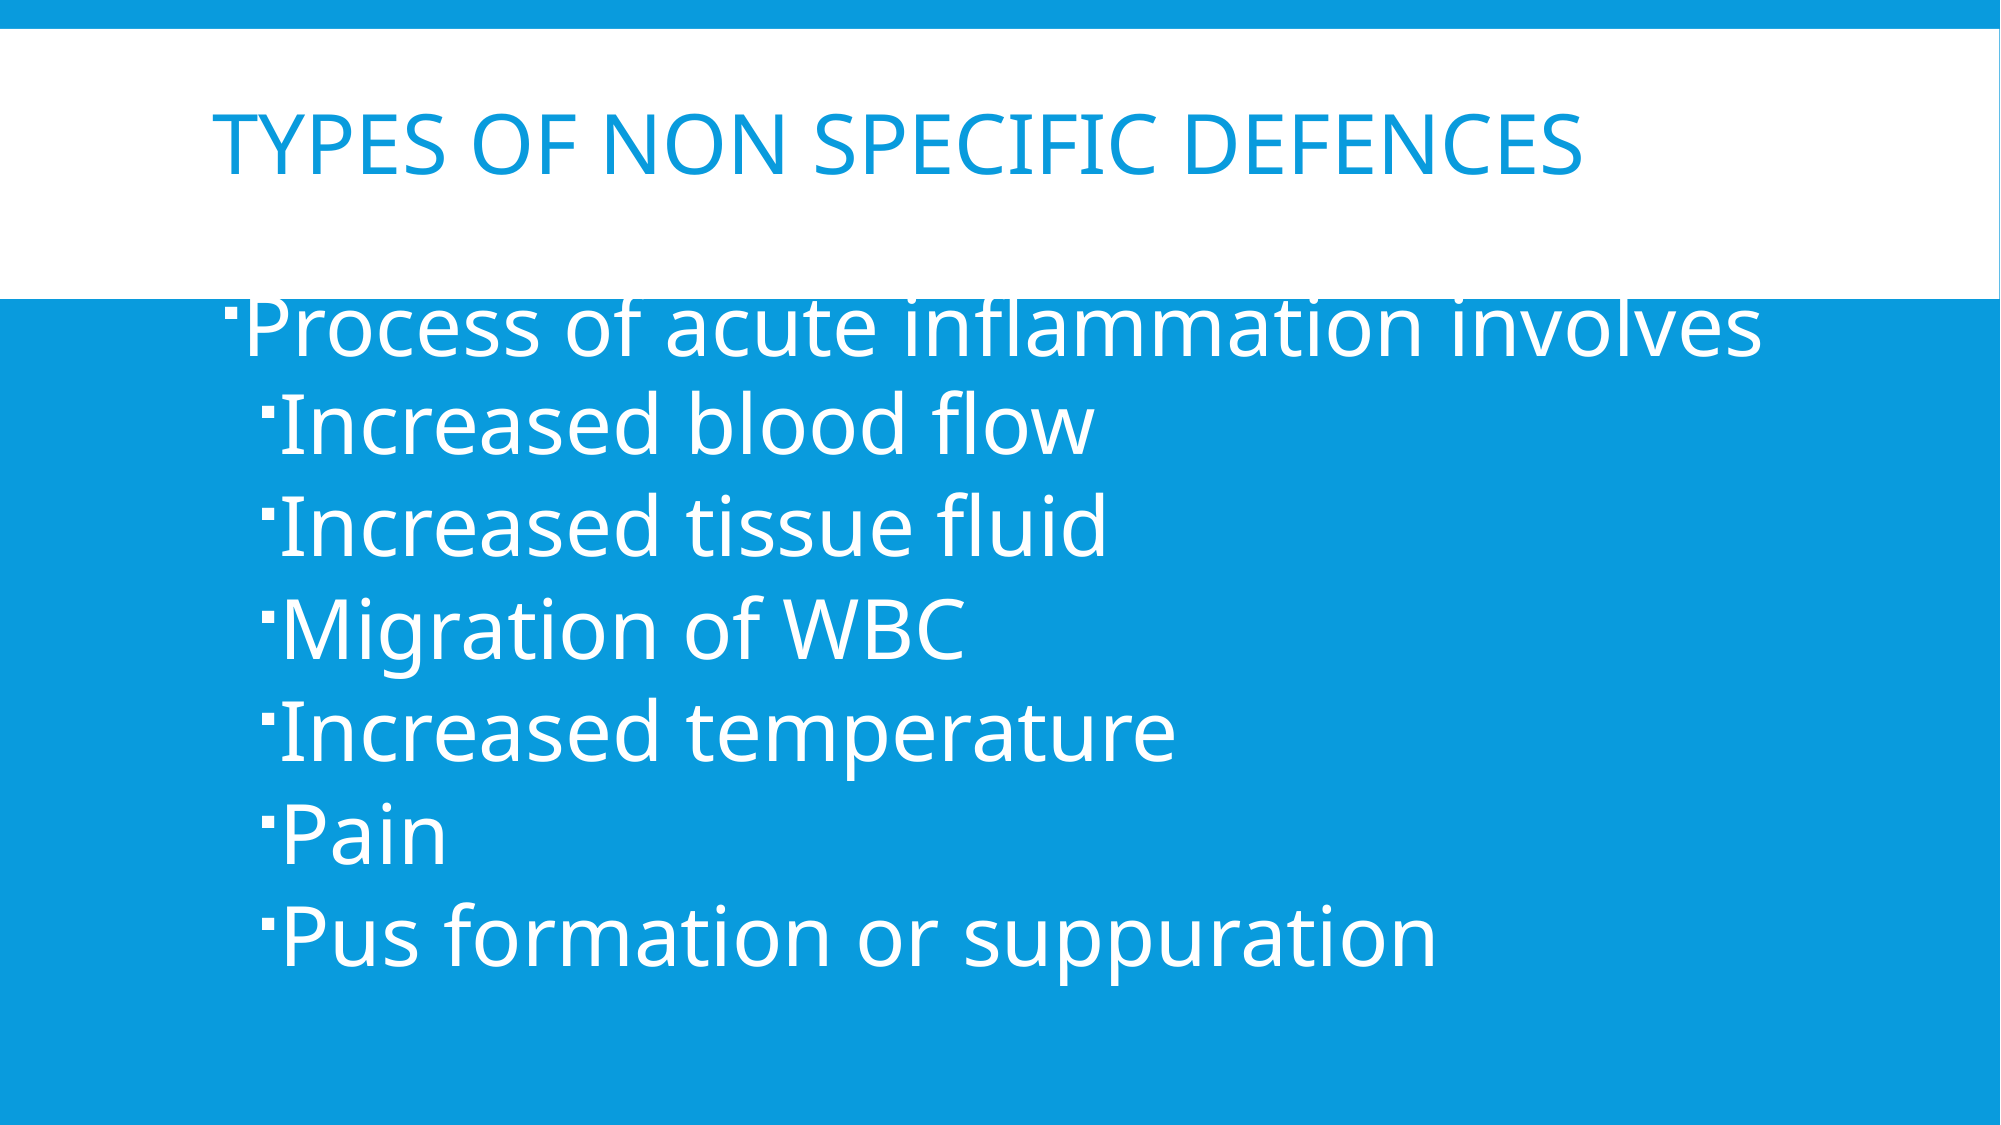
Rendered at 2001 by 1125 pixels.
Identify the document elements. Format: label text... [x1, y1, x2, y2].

list Process of acute inflammation involves Increased blood flow Increased tissue fluid Migration of WBC Increased temperature Pain Pus formation or suppuration [197, 276, 1803, 1067]
title TYPES OF NON SPECIFIC DEFENCES [197, 46, 1803, 252]
